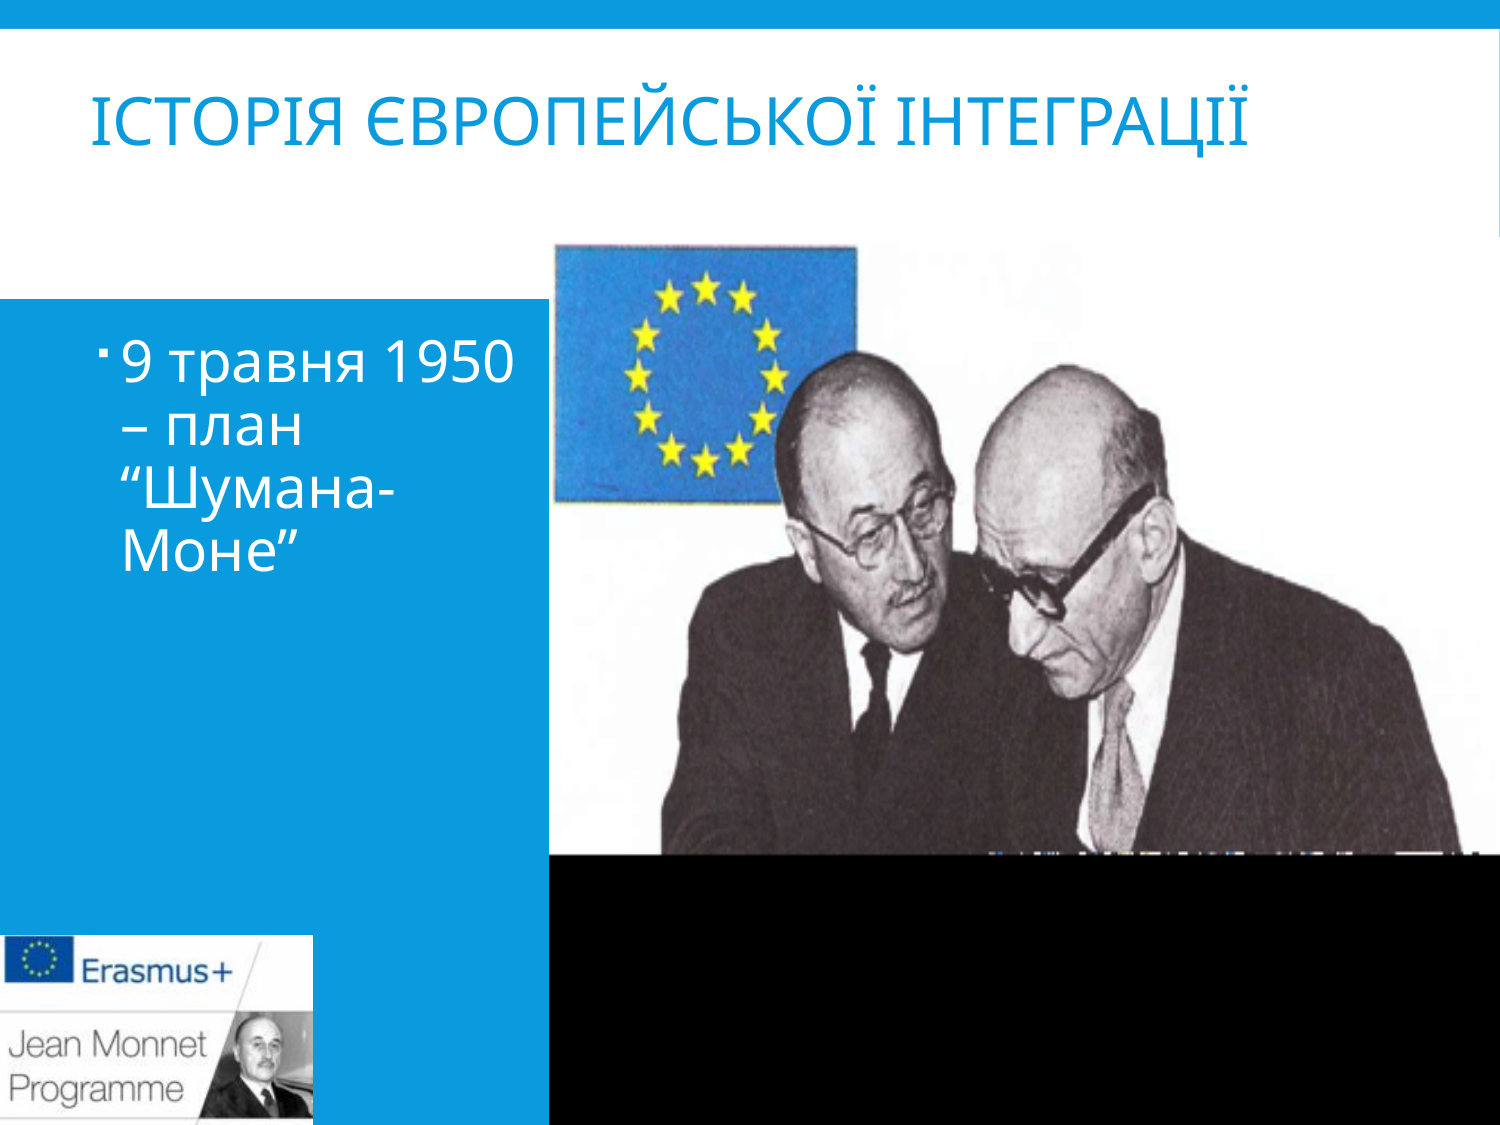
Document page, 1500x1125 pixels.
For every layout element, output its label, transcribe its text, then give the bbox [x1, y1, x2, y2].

picture [0, 936, 312, 1125]
title Історія європейської інтеграції [75, 62, 1425, 188]
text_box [549, 237, 1500, 1125]
list 9 травня 1950 – план “Шумана-Моне” [75, 324, 542, 1000]
